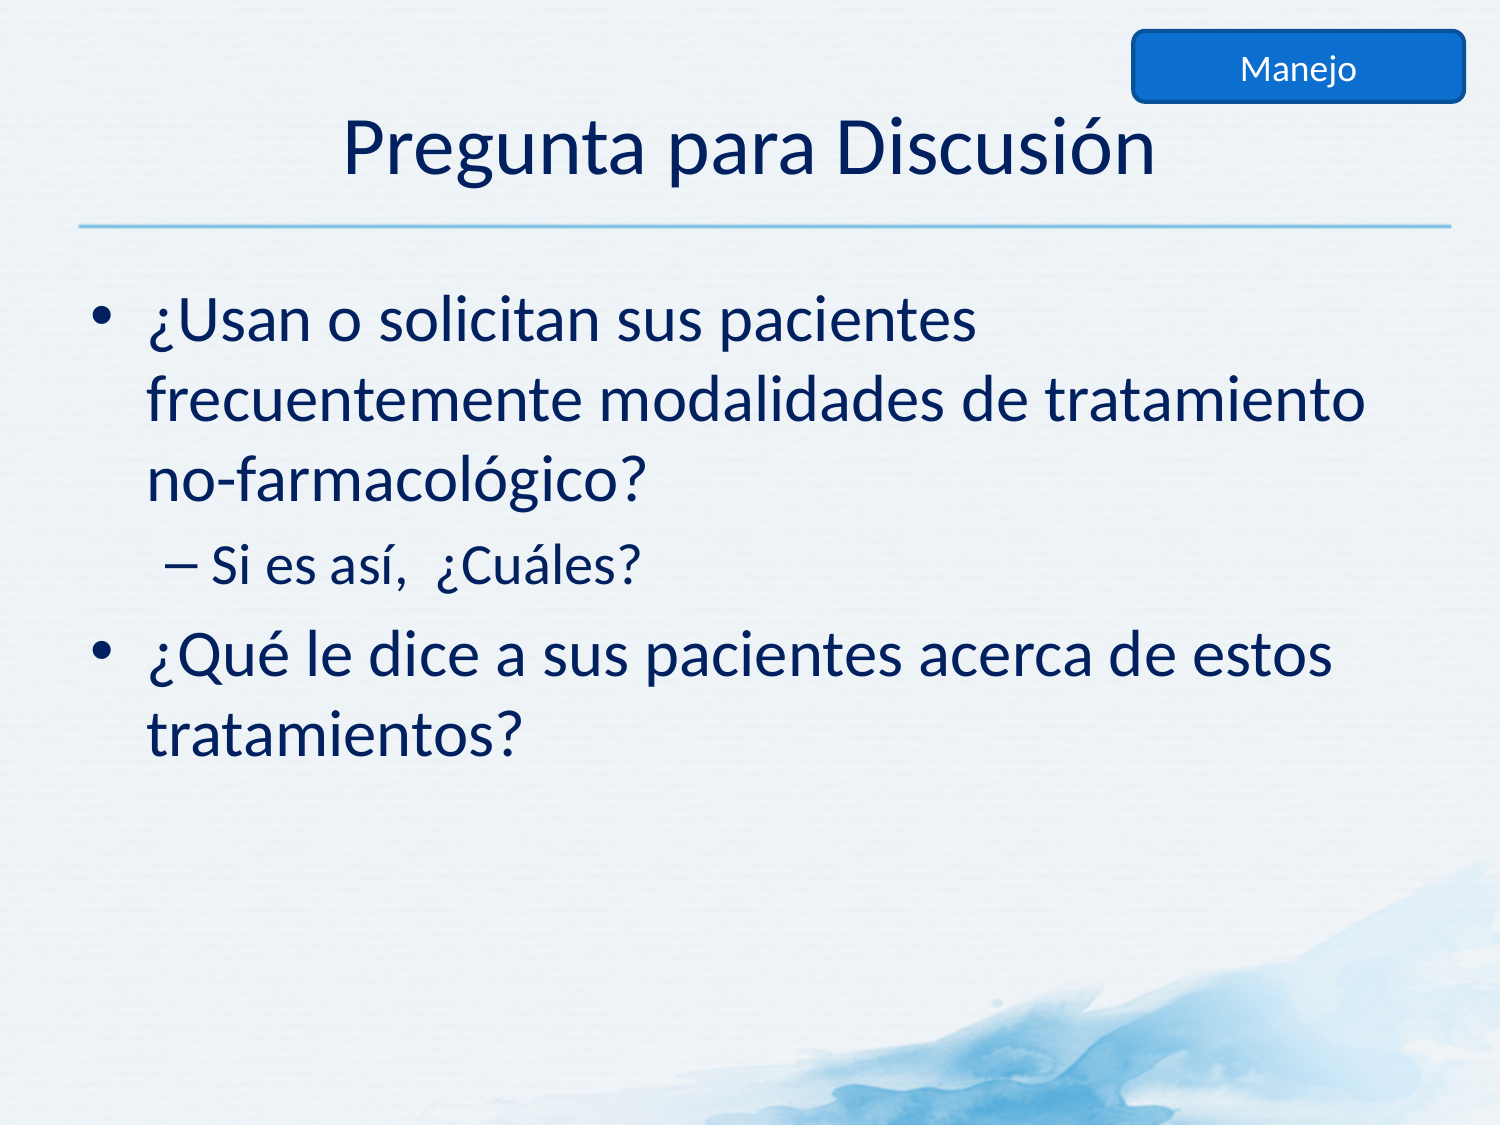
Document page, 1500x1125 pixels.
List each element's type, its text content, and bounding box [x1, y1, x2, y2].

list ¿Usan o solicitan sus pacientes frecuentemente modalidades de tratamiento no-farmacológico? Si es así, ¿Cuáles? ¿Qué le dice a sus pacientes acerca de estos tratamientos? [75, 266, 1425, 1010]
title Pregunta para Discusión [75, 47, 1425, 235]
picture [0, 0, 1500, 1125]
text_box Manejo [1131, 28, 1467, 104]
